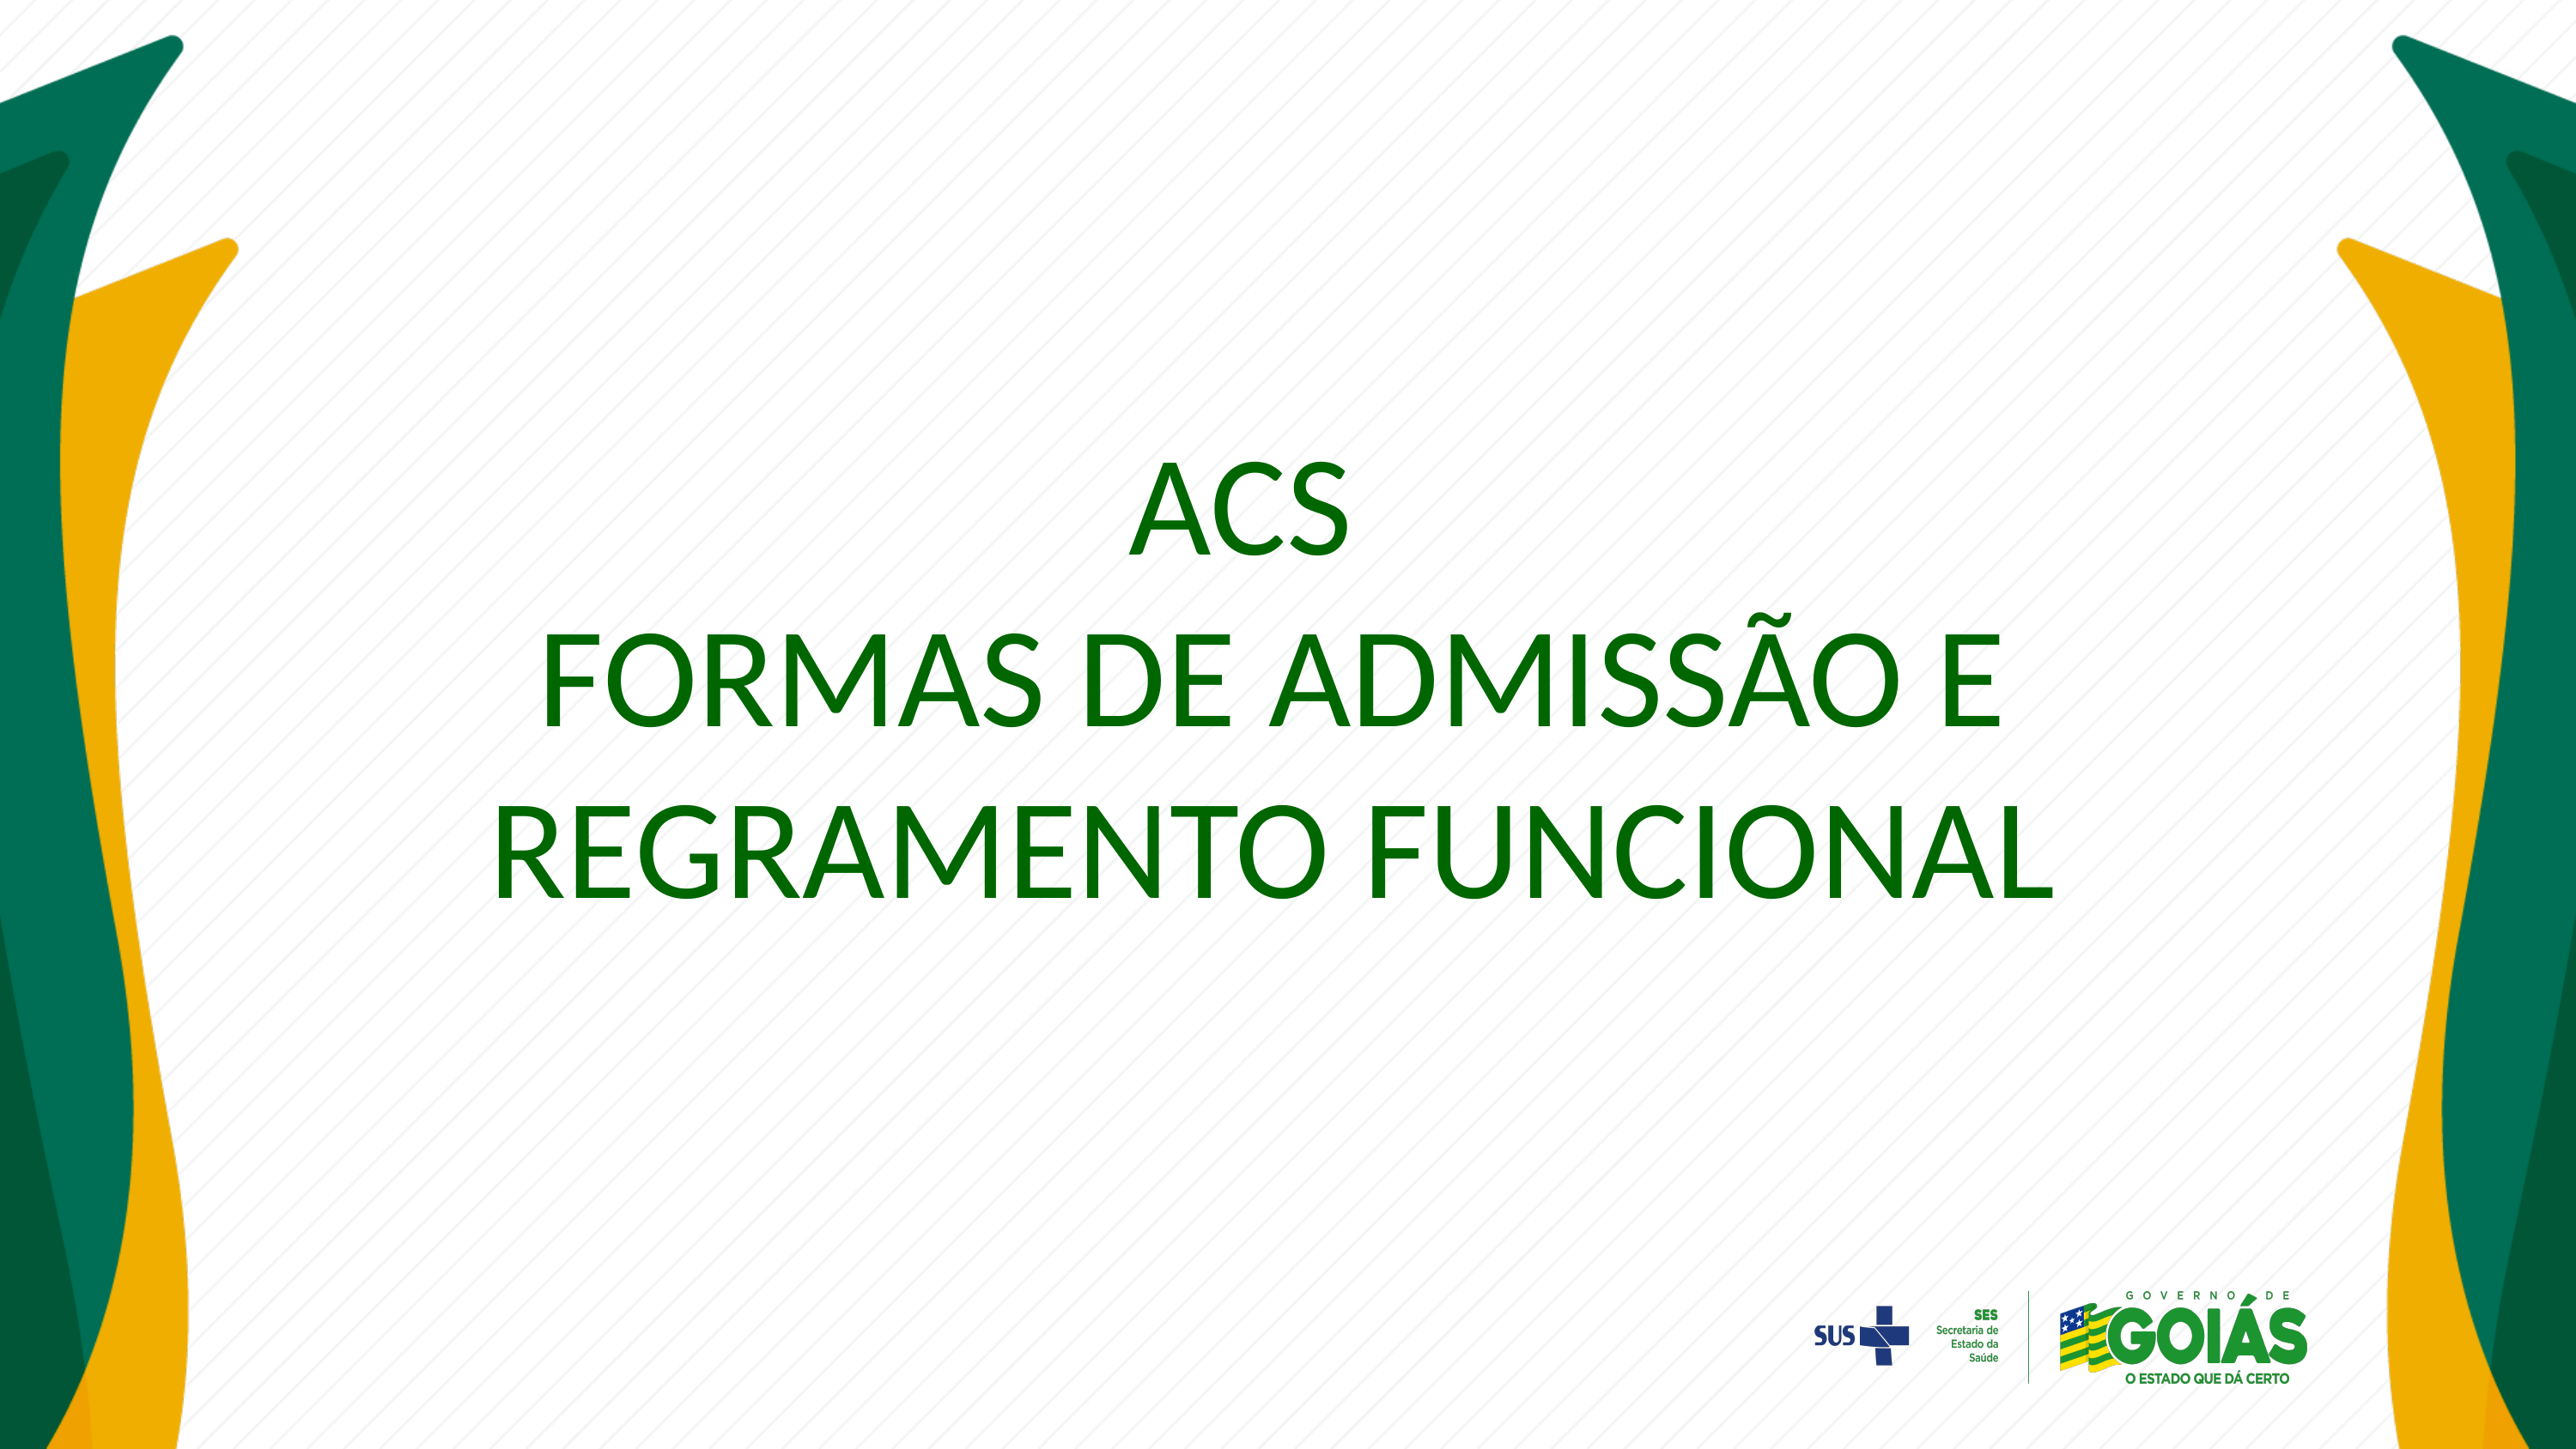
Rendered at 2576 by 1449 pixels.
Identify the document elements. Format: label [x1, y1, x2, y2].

picture [0, 0, 2576, 1449]
text_box [332, 185, 2222, 1141]
